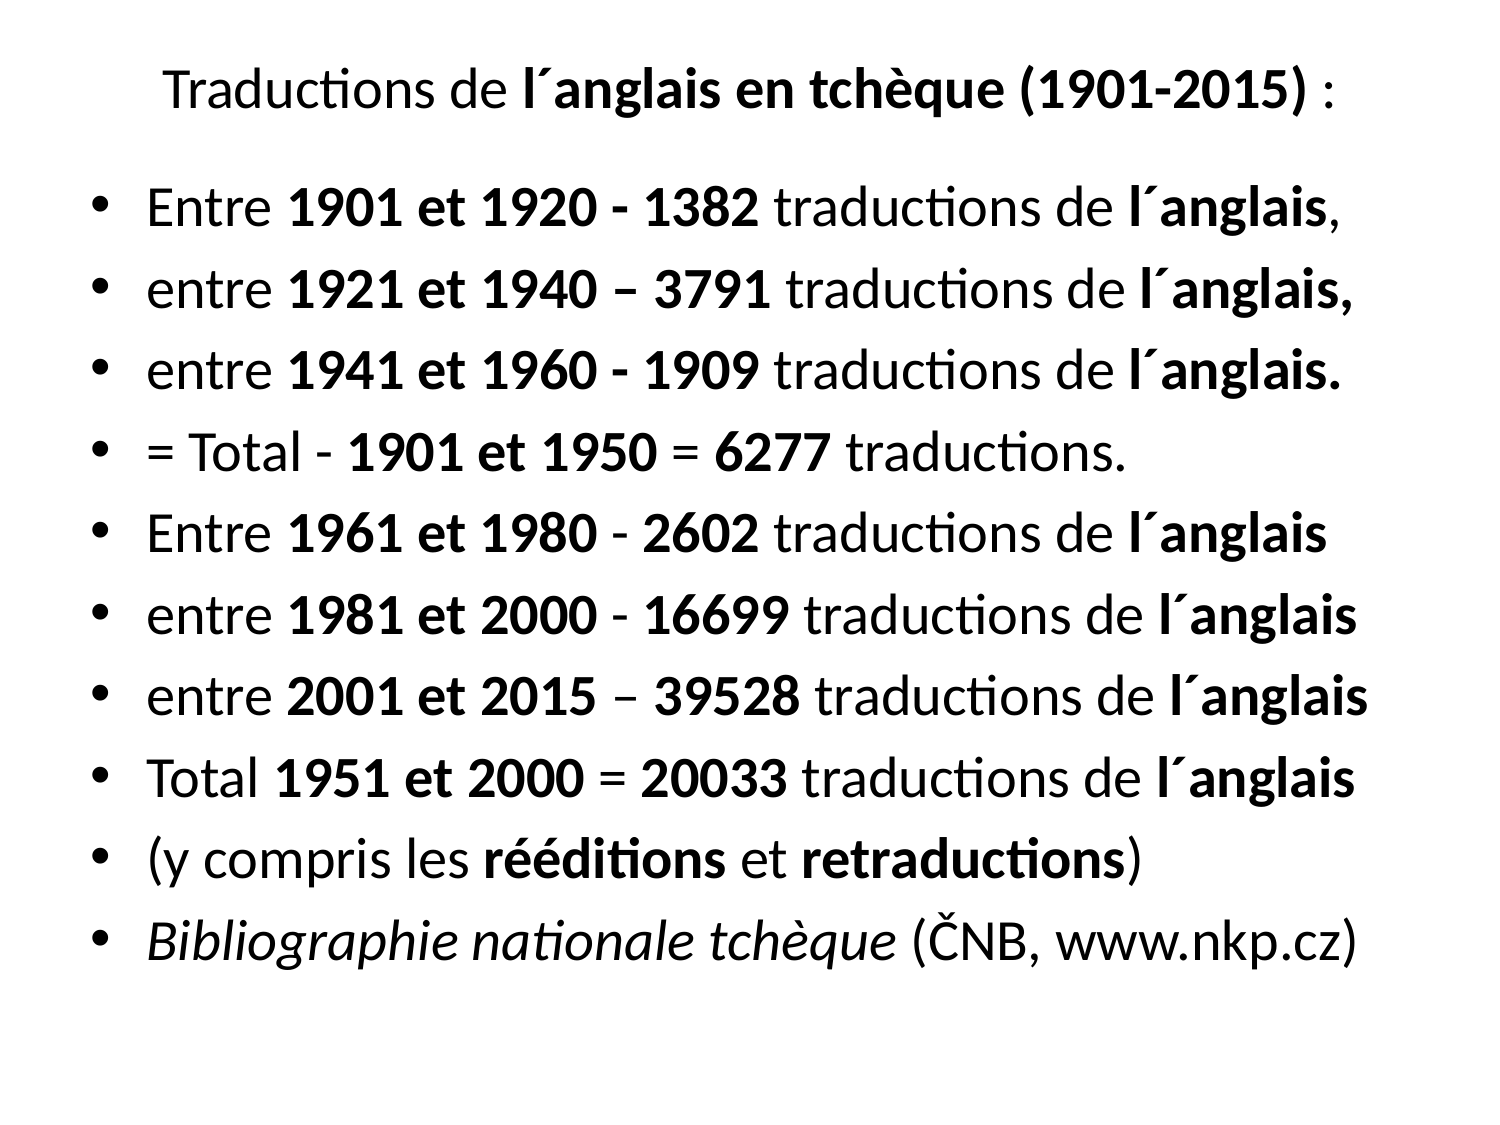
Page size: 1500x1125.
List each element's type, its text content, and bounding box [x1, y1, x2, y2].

list Entre 1901 et 1920 - 1382 traductions de l´anglais, entre 1921 et 1940 – 3791 traductions de l´anglais, entre 1941 et 1960 - 1909 traductions de l´anglais. = Total - 1901 et 1950 = 6277 traductions. Entre 1961 et 1980 - 2602 traductions de l´anglais entre 1981 et 2000 - 16699 traductions de l´anglais entre 2001 et 2015 – 39528 traductions de l´anglais Total 1951 et 2000 = 20033 traductions de l´anglais (y compris les rééditions et retraductions) Bibliographie nationale tchèque (ČNB, www.nkp.cz) [75, 160, 1425, 1071]
title Traductions de l´anglais en tchèque (1901-2015) : [75, 45, 1425, 126]
